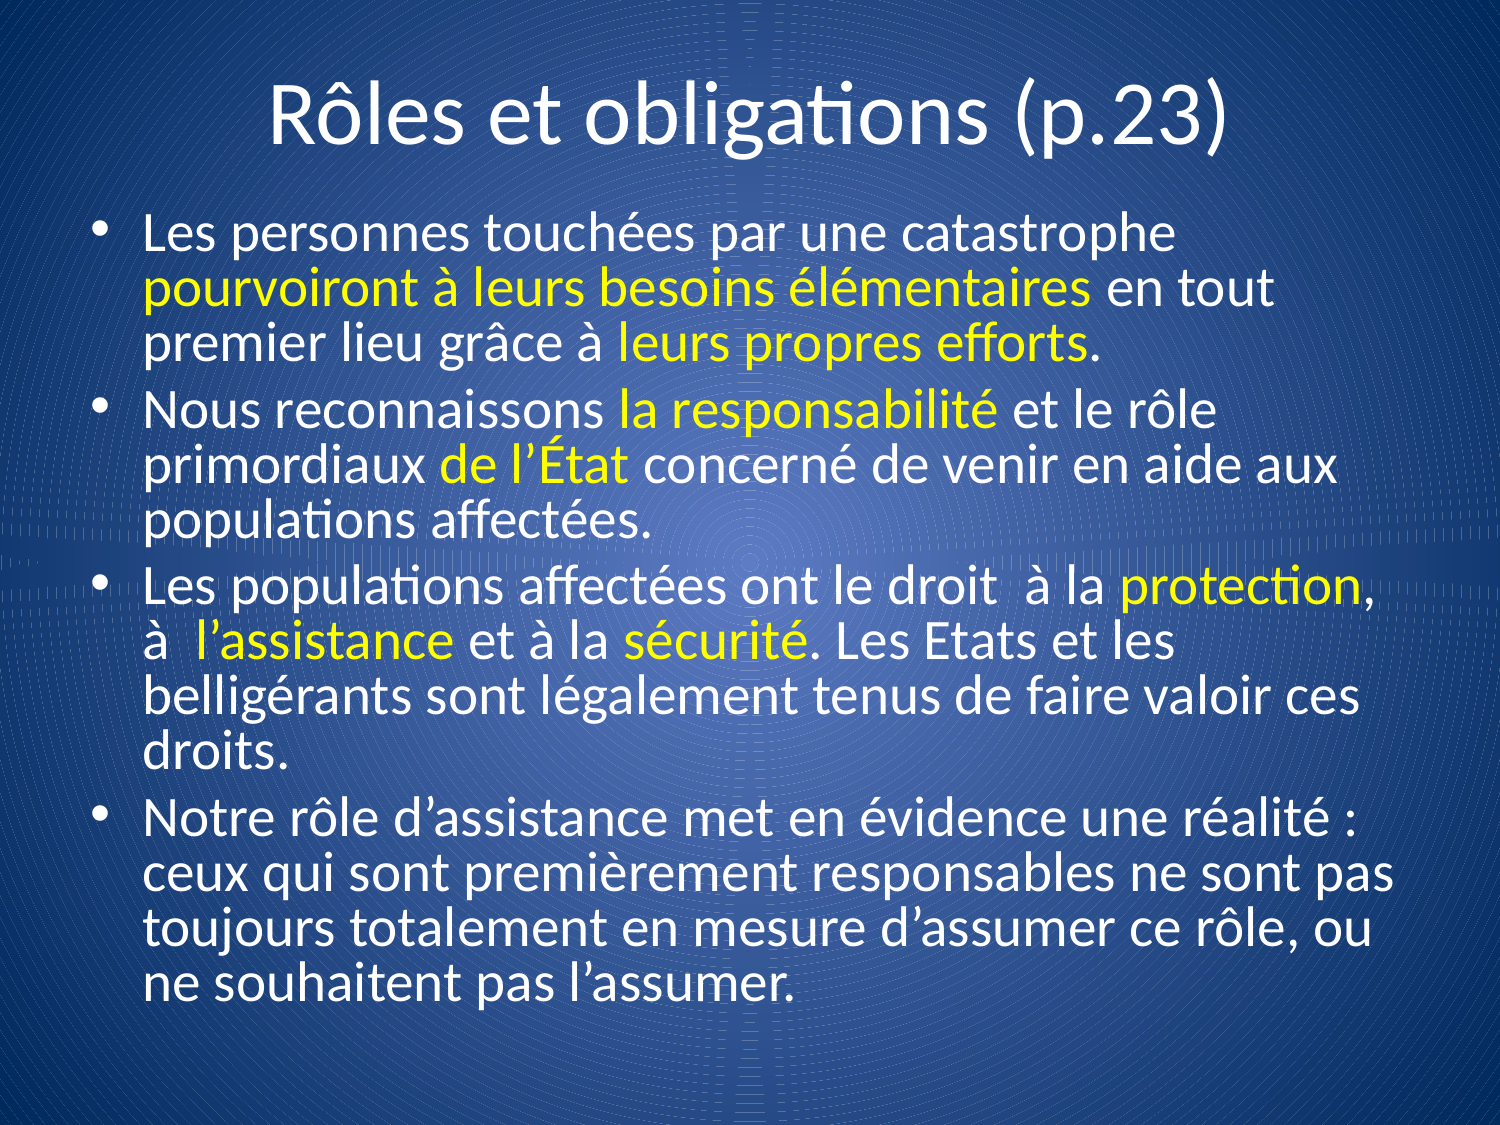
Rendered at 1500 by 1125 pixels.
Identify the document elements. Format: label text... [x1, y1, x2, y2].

list Les personnes touchées par une catastrophe pourvoiront à leurs besoins élémentaires en tout premier lieu grâce à leurs propres efforts. Nous reconnaissons la responsabilité et le rôle primordiaux de l’État concerné de venir en aide aux populations affectées. Les populations affectées ont le droit à la protection, à l’assistance et à la sécurité. Les Etats et les belligérants sont légalement tenus de faire valoir ces droits. Notre rôle d’assistance met en évidence une réalité : ceux qui sont premièrement responsables ne sont pas toujours totalement en mesure d’assumer ce rôle, ou ne souhaitent pas l’assumer. [75, 200, 1425, 1025]
title Rôles et obligations (p.23) [75, 45, 1425, 200]
